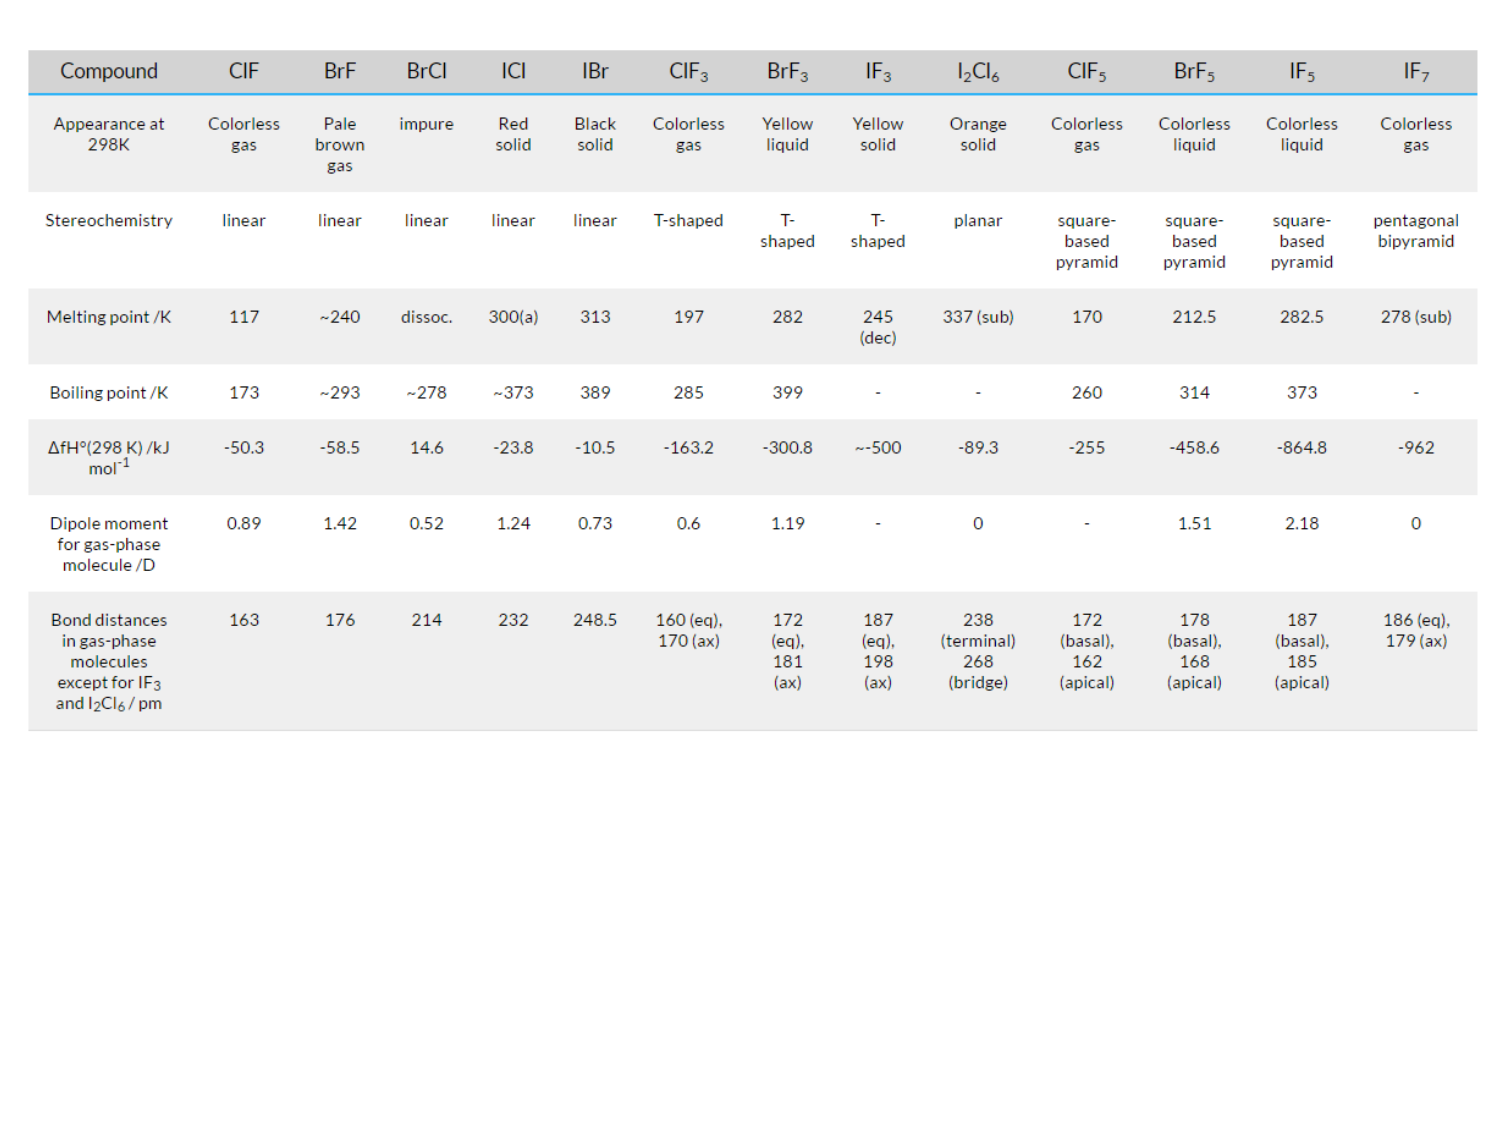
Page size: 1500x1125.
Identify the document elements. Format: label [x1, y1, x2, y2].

picture [20, 43, 1480, 736]
